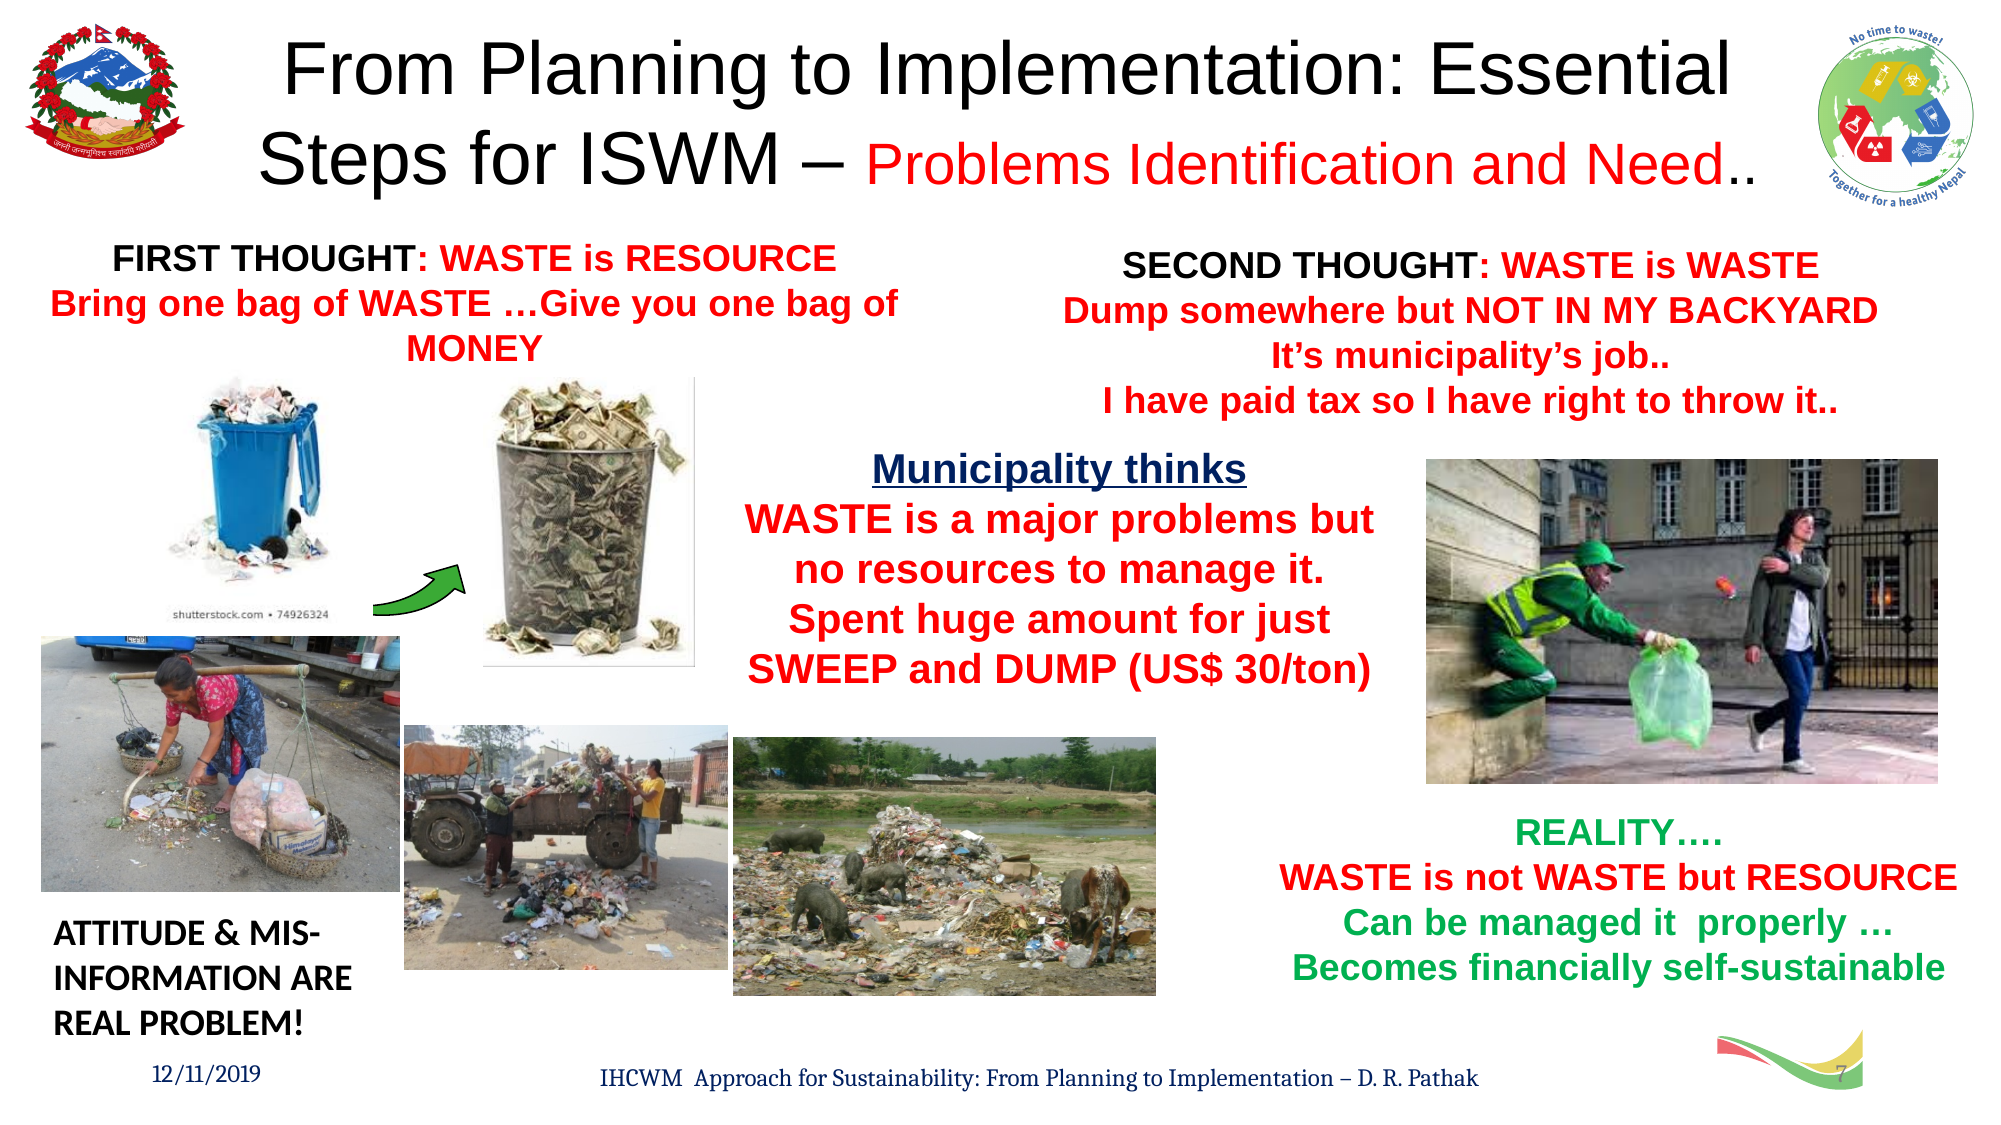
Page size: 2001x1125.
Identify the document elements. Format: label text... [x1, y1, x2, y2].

text_box REALITY…. WASTE is not WASTE but RESOURCE Can be managed it properly … Becomes financially self-sustainable [1258, 800, 1980, 996]
picture [41, 636, 400, 892]
text_box ATTITUDE & MIS-INFORMATION ARE REAL PROBLEM! [38, 900, 407, 1051]
picture [1426, 459, 1938, 784]
picture [130, 361, 373, 624]
picture [1812, 22, 1978, 209]
slide_number 7 [1694, 1042, 1863, 1103]
footer IHCWM Approach for Sustainability: From Planning to Implementation – D. R. Pathak [527, 1046, 1554, 1107]
picture [733, 737, 1156, 996]
picture [483, 377, 695, 667]
picture [22, 22, 188, 161]
text_box [373, 565, 465, 616]
text_box SECOND THOUGHT: WASTE is WASTE Dump somewhere but NOT IN MY BACKYARD It’s municipality’s job.. I have paid tax so I have right to throw it.. [981, 233, 1961, 429]
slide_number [137, 1051, 334, 1103]
picture [404, 725, 728, 970]
text_box From Planning to Implementation: Essential Steps for ISWM – Problems Identification and Need.. [198, 12, 1818, 200]
text_box Municipality thinks WASTE is a major problems but no resources to manage it. Spent huge amount for just SWEEP and DUMP (US$ 30/ton) [704, 434, 1415, 700]
text_box FIRST THOUGHT: WASTE is RESOURCE Bring one bag of WASTE …Give you one bag of MONEY [34, 226, 916, 377]
